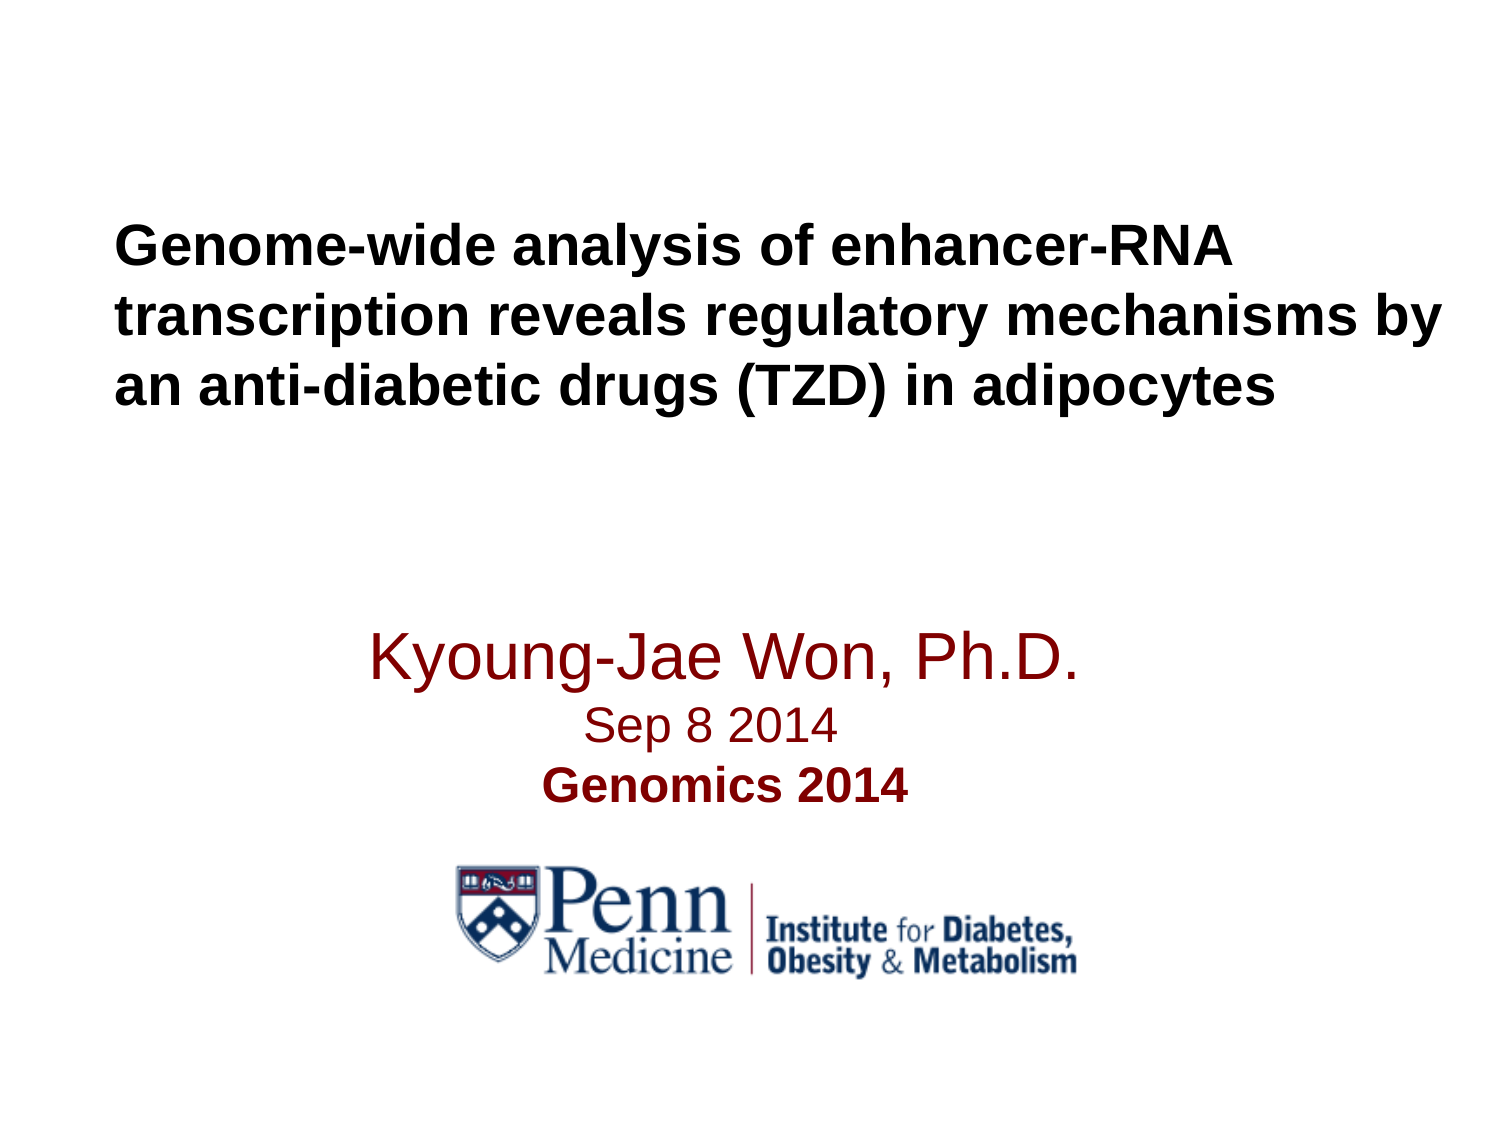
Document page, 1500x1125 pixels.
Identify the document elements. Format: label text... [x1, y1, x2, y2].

picture [424, 837, 1133, 1018]
title Kyoung-Jae Won, Ph.D. Sep 8 2014 Genomics 2014 [87, 587, 1363, 838]
text_box Genome-wide analysis of enhancer-RNA transcription reveals regulatory mechanisms by an anti-diabetic drugs (TZD) in adipocytes [24, 137, 1475, 488]
